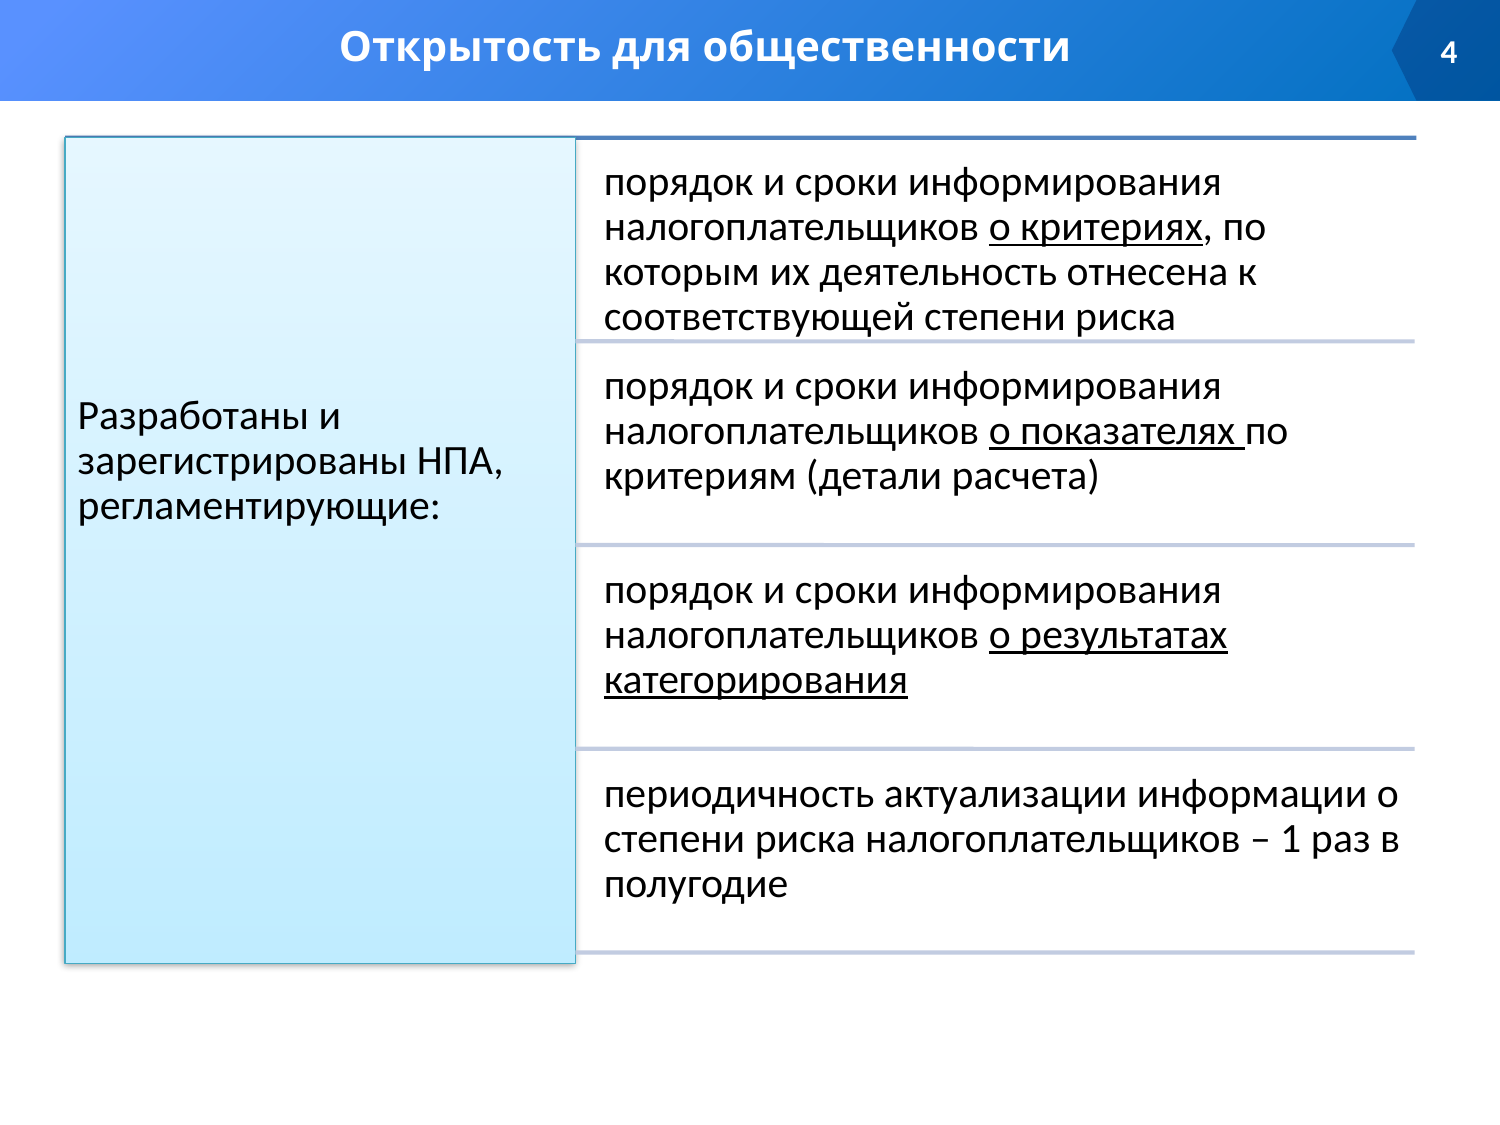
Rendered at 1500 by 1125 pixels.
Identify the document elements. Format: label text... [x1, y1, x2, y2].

text_box [1400, 0, 1500, 103]
slide_number 4 [1391, 27, 1473, 73]
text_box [64, 136, 1417, 965]
text_box Открытость для общественности [81, 12, 1329, 78]
text_box [0, 0, 1415, 103]
